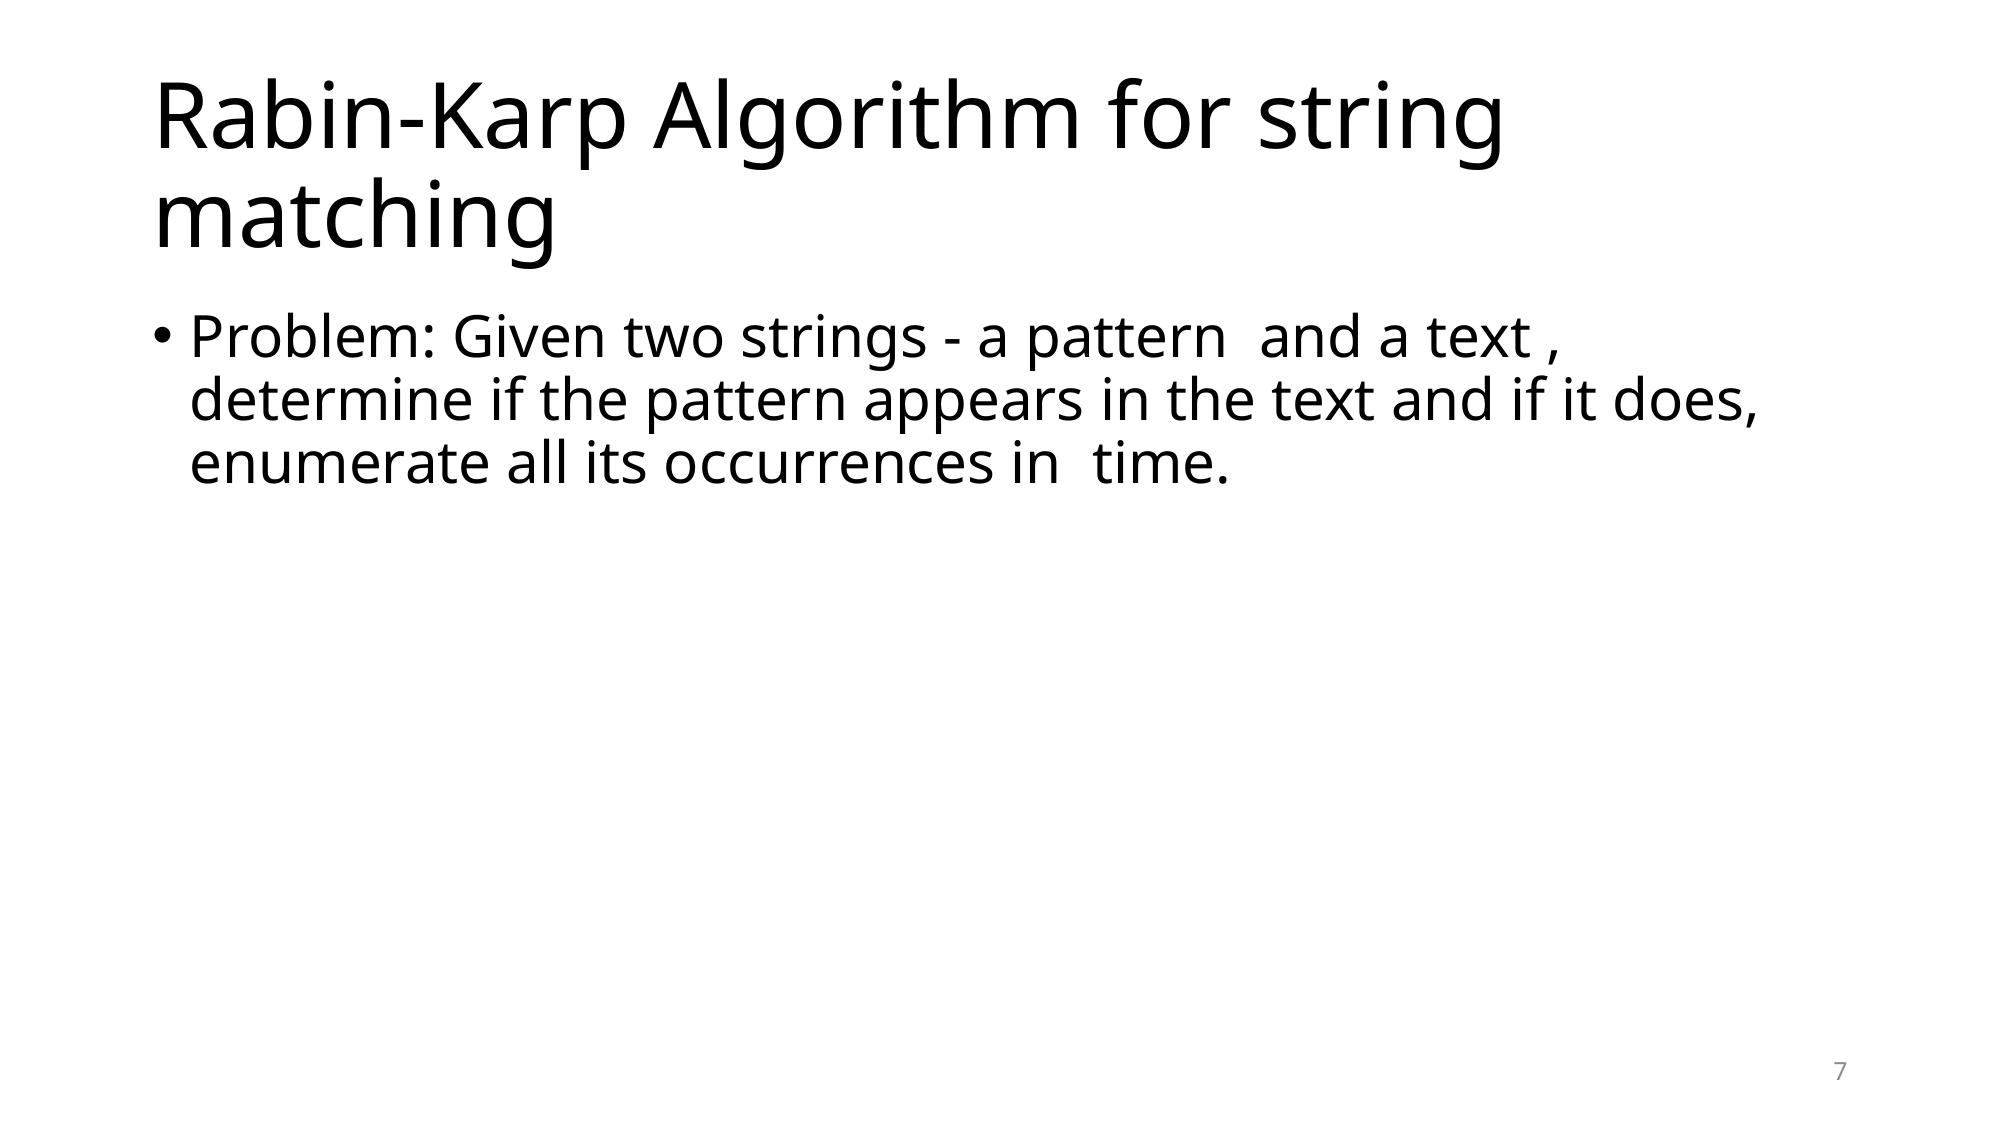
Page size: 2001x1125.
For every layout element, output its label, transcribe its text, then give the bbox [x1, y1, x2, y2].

slide_number 7 [1412, 1042, 1863, 1103]
title Rabin-Karp Algorithm for string matching [137, 59, 1863, 278]
